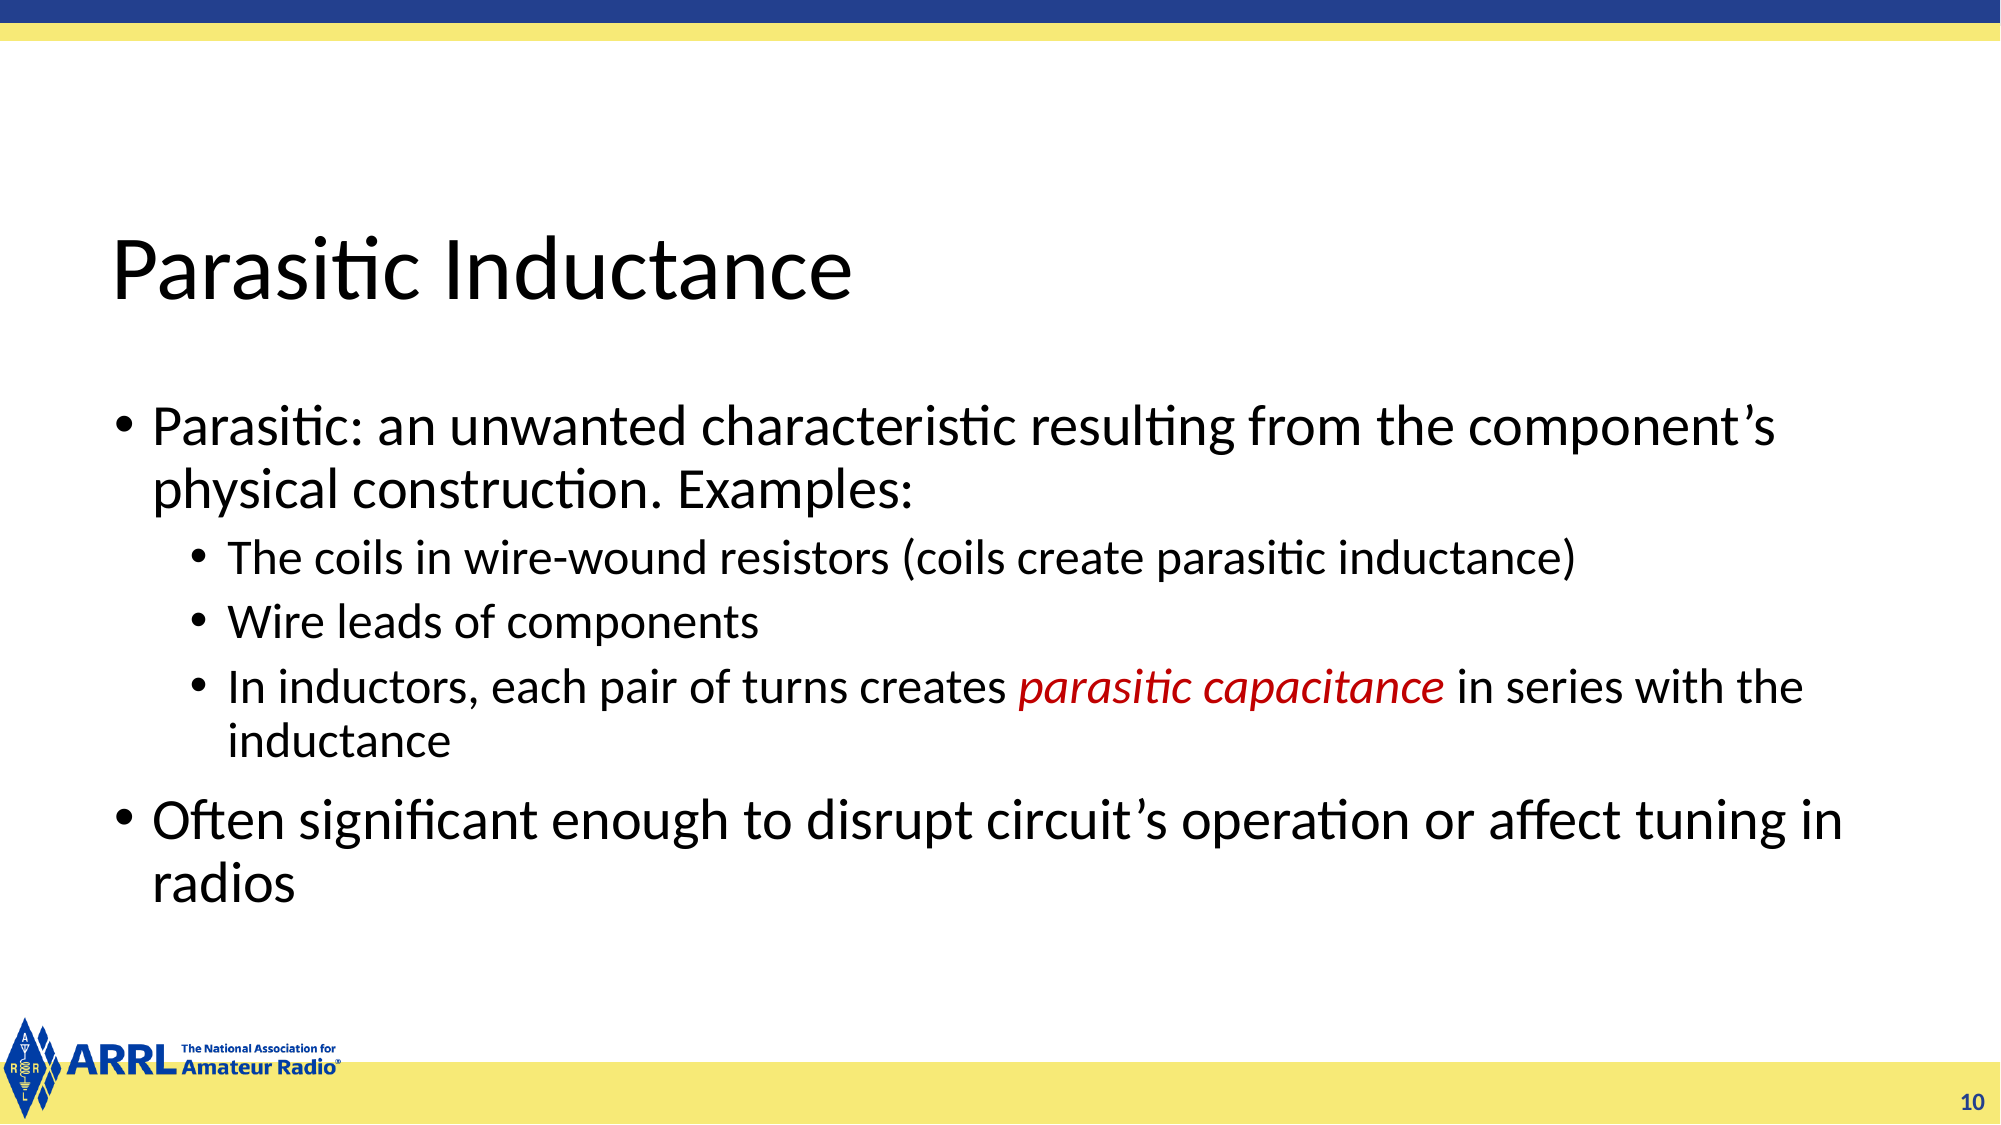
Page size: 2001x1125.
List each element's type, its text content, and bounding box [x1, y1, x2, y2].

list Parasitic: an unwanted characteristic resulting from the component’s physical construction. Examples: The coils in wire-wound resistors (coils create parasitic inductance) Wire leads of components In inductors, each pair of turns creates parasitic capacitance in series with the inductance Often significant enough to disrupt circuit’s operation or affect tuning in radios [99, 387, 1900, 1050]
picture [1, 1015, 342, 1121]
title Parasitic Inductance [96, 212, 1897, 356]
